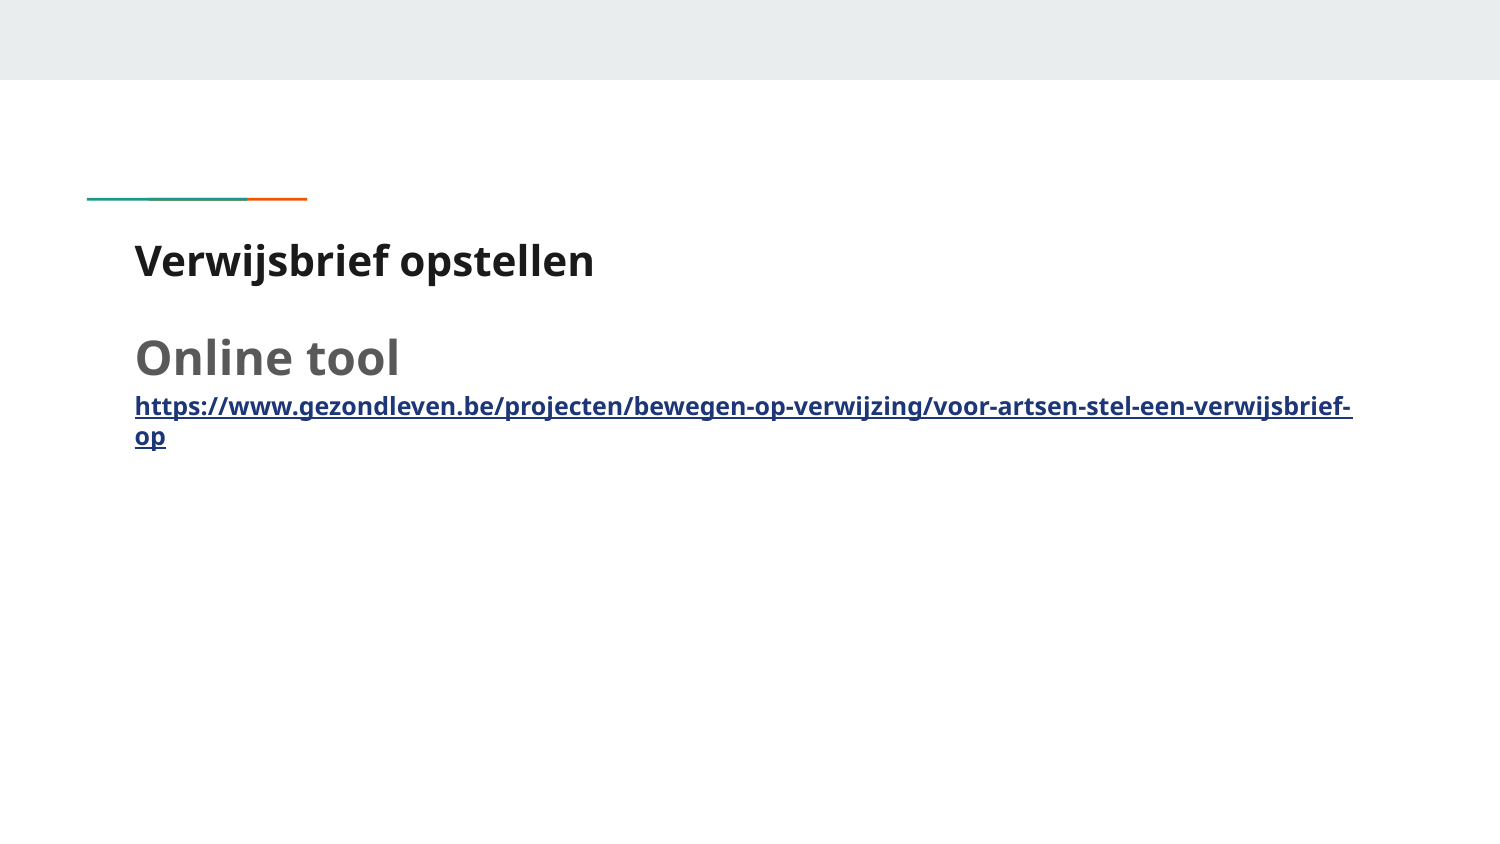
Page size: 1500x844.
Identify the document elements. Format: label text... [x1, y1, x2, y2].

title Verwijsbrief opstellen [119, 216, 1381, 304]
list Online tool https://www.gezondleven.be/projecten/bewegen-op-verwijzing/voor-artsen-stel-een-verwijsbrief-op [119, 304, 1381, 449]
